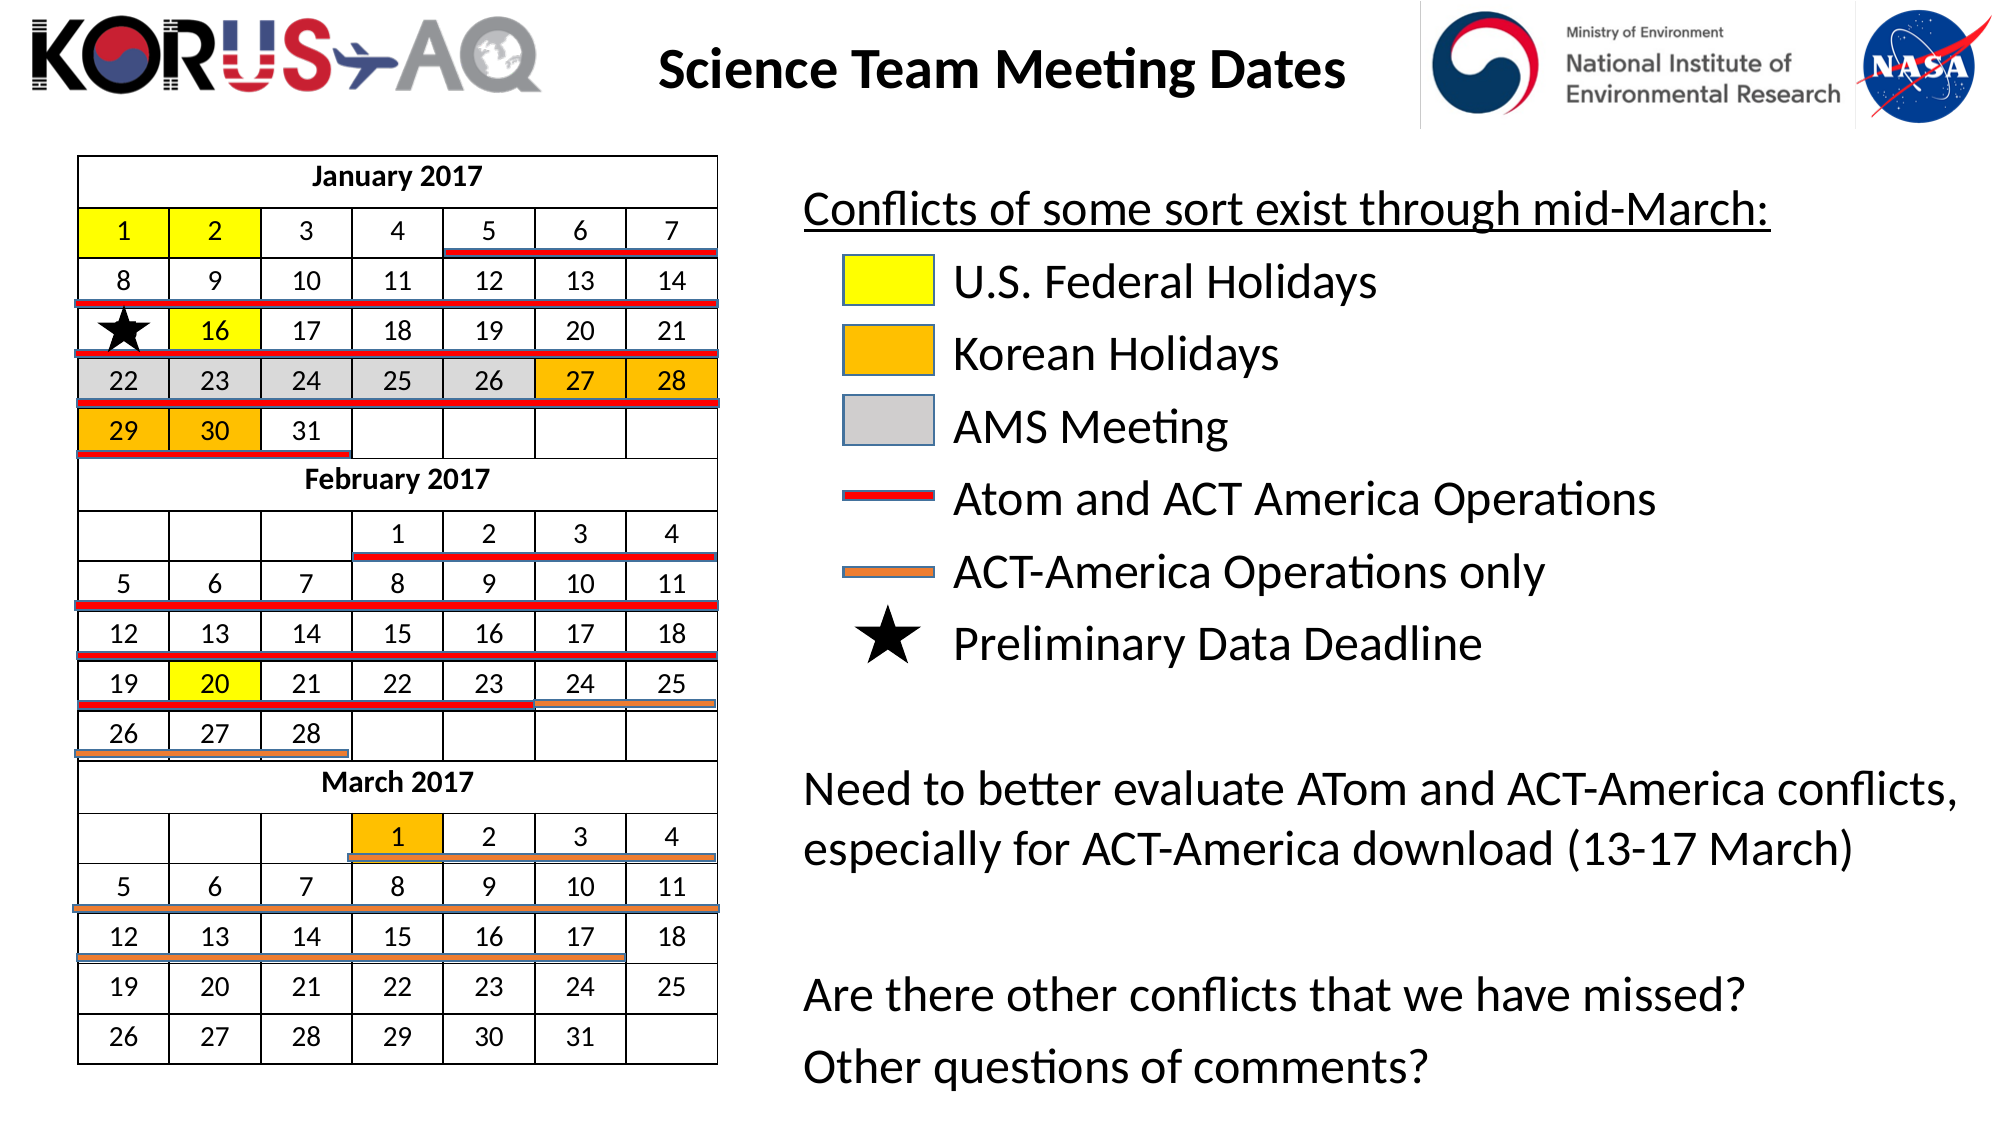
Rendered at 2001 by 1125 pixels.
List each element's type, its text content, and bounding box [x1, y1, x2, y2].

text_box [842, 254, 935, 306]
table_cell 5 [444, 209, 534, 248]
table_cell 21 [262, 662, 351, 700]
table_cell 24 [536, 662, 625, 699]
table_cell 30 [170, 409, 260, 450]
table_cell 14 [627, 259, 717, 299]
table_cell 12 [79, 612, 168, 651]
table_cell 24 [536, 964, 625, 1013]
table_cell 28 [627, 359, 717, 398]
table_cell 1 [353, 512, 442, 552]
table_cell 18 [627, 612, 717, 651]
text_box [867, 617, 908, 653]
table_cell 13 [170, 914, 260, 953]
text_box [74, 299, 719, 308]
text_box [533, 699, 716, 708]
text_box [444, 248, 718, 257]
table_cell 19 [79, 964, 168, 1013]
table_cell 6 [536, 209, 625, 248]
table_cell 5 [79, 562, 168, 600]
table_cell 16 [170, 309, 260, 349]
table_cell 4 [627, 512, 717, 552]
table_cell [444, 712, 534, 760]
text_box [72, 904, 720, 913]
text_box [76, 651, 718, 660]
table_cell 7 [262, 864, 351, 904]
table_cell 27 [170, 712, 260, 749]
table_cell 8 [353, 562, 442, 600]
table_cell 6 [170, 562, 260, 600]
table_cell 18 [627, 914, 717, 963]
text_box [347, 853, 716, 862]
table_cell March 2017 [79, 762, 717, 813]
table_cell 20 [536, 309, 625, 349]
table_cell 11 [627, 864, 717, 904]
table_cell 21 [627, 309, 717, 349]
table_cell [79, 814, 168, 863]
text_box Conflicts of some sort exist through mid-March: U.S. Federal Holidays Korean Holidays AMS Meeting Atom and ACT America Operations ACT-America Operations only Preliminary Data Deadline Need to better evaluate ATom and ACT-America conflicts, especially for ACT-America download (13-17 March) Are there other conflicts that we have missed? Other questions of comments? [789, 168, 1992, 1101]
table_cell 3 [262, 209, 351, 257]
table_cell 3 [536, 512, 625, 552]
text_box [76, 953, 626, 962]
text_box [74, 349, 719, 358]
table_cell 10 [536, 864, 625, 904]
table_cell 12 [444, 259, 534, 299]
table_cell 26 [79, 1015, 168, 1063]
table_cell 17 [536, 612, 625, 651]
table_cell 29 [353, 1015, 442, 1063]
table_cell [627, 712, 717, 760]
table_cell 4 [353, 209, 442, 257]
table_cell 7 [262, 562, 351, 600]
text_box [76, 398, 720, 408]
table_cell 16 [444, 914, 534, 953]
table_cell [444, 409, 534, 458]
table_cell [353, 712, 442, 760]
table_cell 23 [170, 359, 260, 398]
table_cell 23 [444, 964, 534, 1013]
table_cell 20 [170, 964, 260, 1013]
table_cell 19 [79, 662, 168, 700]
text_box [352, 552, 717, 562]
table_cell 1 [79, 209, 168, 257]
table_cell 17 [536, 914, 625, 953]
table_cell 5 [79, 864, 168, 904]
table_cell 31 [536, 1015, 625, 1063]
table_cell 22 [353, 662, 442, 700]
table_cell [353, 409, 442, 458]
text_box [77, 700, 535, 710]
text_box [842, 566, 935, 578]
table_cell 15 [353, 612, 442, 651]
text_box [76, 450, 351, 459]
table_cell 10 [536, 562, 625, 600]
table_cell 28 [262, 1015, 351, 1063]
text_box [842, 490, 935, 501]
table_cell [627, 1015, 717, 1063]
table_cell [170, 512, 260, 560]
table_cell 8 [353, 864, 442, 904]
table_cell 14 [262, 914, 351, 953]
text_box [842, 394, 935, 446]
table_cell 20 [170, 662, 260, 700]
table_cell [262, 814, 351, 863]
table_cell [536, 409, 625, 458]
table_cell 25 [627, 662, 717, 710]
table_cell [170, 814, 260, 863]
table_cell 25 [353, 359, 442, 398]
table_cell 12 [79, 914, 168, 953]
table_cell 18 [353, 309, 442, 349]
table_cell 28 [262, 712, 351, 760]
table_cell 4 [627, 814, 717, 863]
table_cell [79, 512, 168, 560]
table_cell 9 [170, 259, 260, 299]
table_header January 2017 [79, 157, 717, 207]
text_box [110, 317, 138, 342]
table_cell 1 [353, 814, 442, 853]
table_cell 8 [79, 259, 168, 299]
table_cell 7 [627, 209, 717, 248]
table_cell 11 [627, 562, 717, 600]
text_box [842, 324, 935, 376]
table_cell 14 [262, 612, 351, 651]
table_cell 3 [536, 814, 625, 853]
table_cell 30 [444, 1015, 534, 1063]
table_cell 22 [79, 359, 168, 398]
table_cell 15 [79, 309, 168, 349]
table_cell 10 [262, 259, 351, 299]
table_cell 6 [170, 864, 260, 904]
table_cell 22 [353, 964, 442, 1013]
table_cell [536, 712, 625, 760]
table_cell 31 [262, 409, 351, 450]
table_cell 26 [444, 359, 534, 398]
table_cell 15 [353, 914, 442, 953]
text_box [74, 600, 719, 611]
table_cell 27 [536, 359, 625, 398]
text_box [74, 749, 349, 758]
table_cell 9 [444, 864, 534, 904]
table_cell 27 [170, 1015, 260, 1063]
table_cell 9 [444, 562, 534, 600]
table_cell 17 [262, 309, 351, 349]
table_cell 13 [170, 612, 260, 651]
picture [8, 1, 1992, 129]
table_cell 24 [262, 359, 351, 398]
table_cell 26 [79, 712, 168, 749]
table_cell 19 [444, 309, 534, 349]
table_cell 25 [627, 964, 717, 1013]
table_cell February 2017 [79, 459, 717, 510]
table_cell 2 [170, 209, 260, 257]
table_cell 23 [444, 662, 534, 700]
table_cell 16 [444, 612, 534, 651]
table_cell [627, 409, 717, 458]
table_cell 13 [536, 259, 625, 299]
table_cell [262, 512, 351, 560]
table_cell 21 [262, 964, 351, 1013]
table_cell 2 [444, 512, 534, 552]
table_cell 11 [353, 259, 442, 299]
table_cell 29 [79, 409, 168, 450]
table_cell 2 [444, 814, 534, 853]
